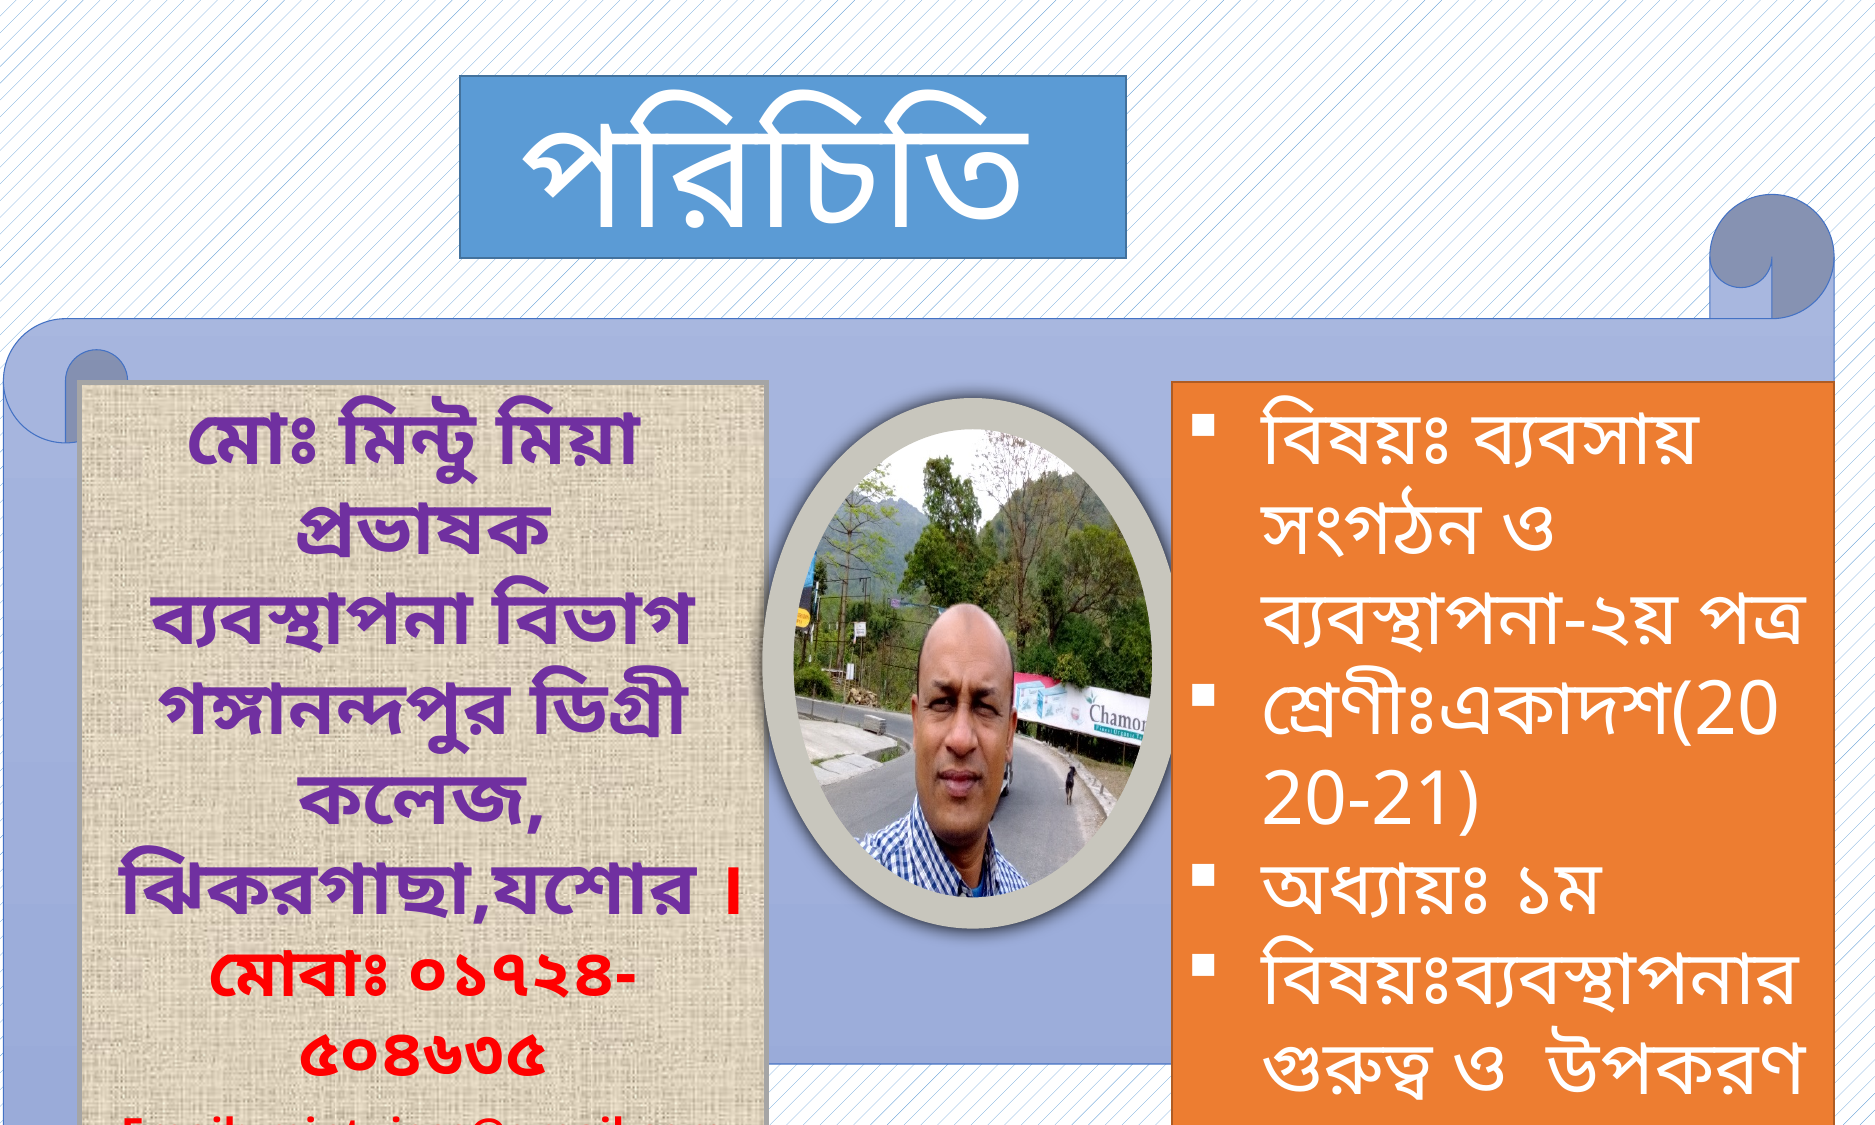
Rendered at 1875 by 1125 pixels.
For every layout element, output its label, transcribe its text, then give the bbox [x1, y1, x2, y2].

text_box পরিচিতি [459, 75, 1127, 259]
text_box বিষয়ঃ ব্যবসায় সংগঠন ও ব্যবস্থাপনা-২য় পত্র শ্রেণীঃএকাদশ(2020-21) অধ্যায়ঃ ১ম বিষয়ঃব্যবস্থাপনার গুরুত্ব ও উপকরণ [1171, 381, 1835, 1125]
picture [777, 413, 1168, 913]
text_box [2, 193, 1835, 1125]
text_box মোঃ মিন্টু মিয়া প্রভাষক ব্যবস্থাপনা বিভাগ গঙ্গানন্দপুর ডিগ্রী কলেজ, ঝিকরগাছা,যশোর । মোবাঃ ০১৭২৪-৫০৪৬৩৫ Email: mintujess@gmail.com [79, 382, 767, 1125]
